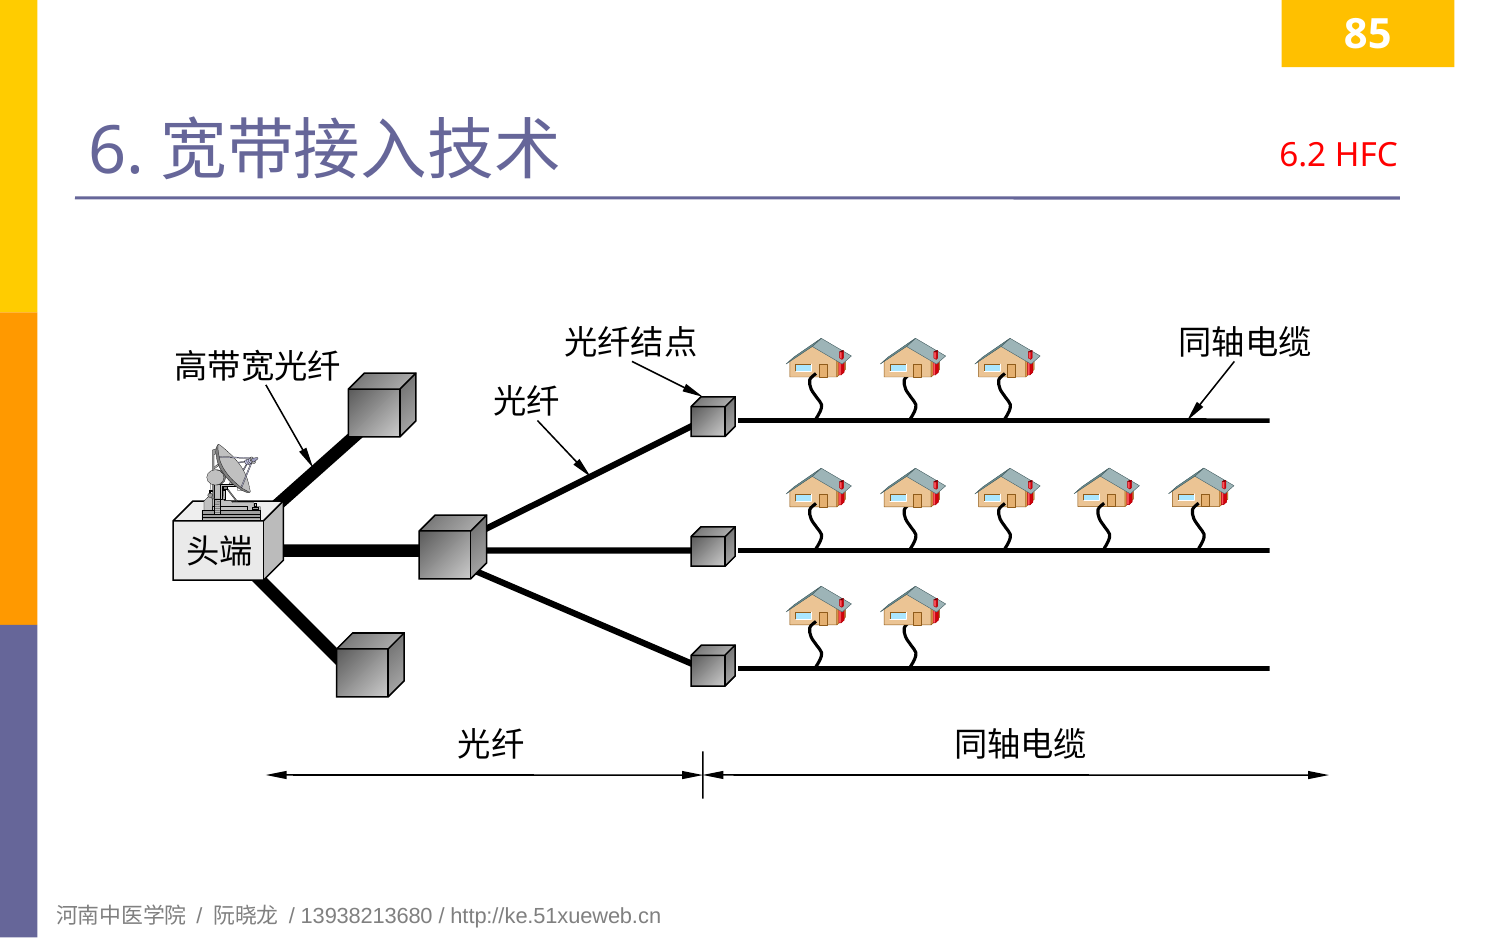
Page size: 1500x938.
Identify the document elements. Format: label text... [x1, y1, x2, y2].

text_box [1192, 515, 1205, 549]
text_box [171, 443, 284, 581]
title 6.宽带接入技术 [691, 645, 734, 655]
list 6.3 FTTx [691, 397, 734, 406]
text_box [905, 635, 916, 667]
text_box [703, 770, 1329, 780]
list 6.2 HFC [939, 126, 1412, 186]
picture [1167, 467, 1235, 508]
text_box [904, 515, 916, 549]
text_box [537, 420, 591, 477]
text_box 光纤结点 [549, 314, 713, 369]
text_box [1098, 515, 1110, 549]
text_box [810, 635, 822, 667]
text_box 光纤 [478, 373, 575, 428]
text_box [691, 396, 736, 437]
text_box [809, 515, 822, 549]
picture [785, 337, 852, 378]
text_box 光纤 [443, 715, 540, 771]
picture [879, 337, 947, 378]
text_box [419, 515, 487, 579]
text_box [336, 633, 405, 697]
picture [1073, 467, 1140, 508]
title 6.宽带接入技术 [75, 37, 1425, 194]
picture [785, 585, 852, 626]
text_box [998, 515, 1011, 549]
text_box 高带宽光纤 [160, 337, 356, 393]
text_box [691, 526, 736, 567]
picture [879, 467, 947, 508]
list 6.3 FTTx [691, 527, 734, 536]
text_box [348, 373, 416, 437]
text_box [1187, 361, 1235, 420]
text_box [691, 645, 736, 687]
text_box [809, 385, 822, 419]
picture [974, 467, 1041, 508]
text_box [998, 385, 1011, 419]
picture [785, 467, 852, 508]
slide_number 85 [1281, 0, 1455, 68]
text_box 同轴电缆 [1163, 314, 1327, 369]
text_box [270, 393, 313, 468]
text_box [646, 369, 703, 397]
text_box [904, 385, 916, 419]
text_box [265, 770, 702, 780]
picture [974, 337, 1041, 378]
text_box 同轴电缆 [939, 715, 1103, 771]
picture [879, 585, 947, 626]
